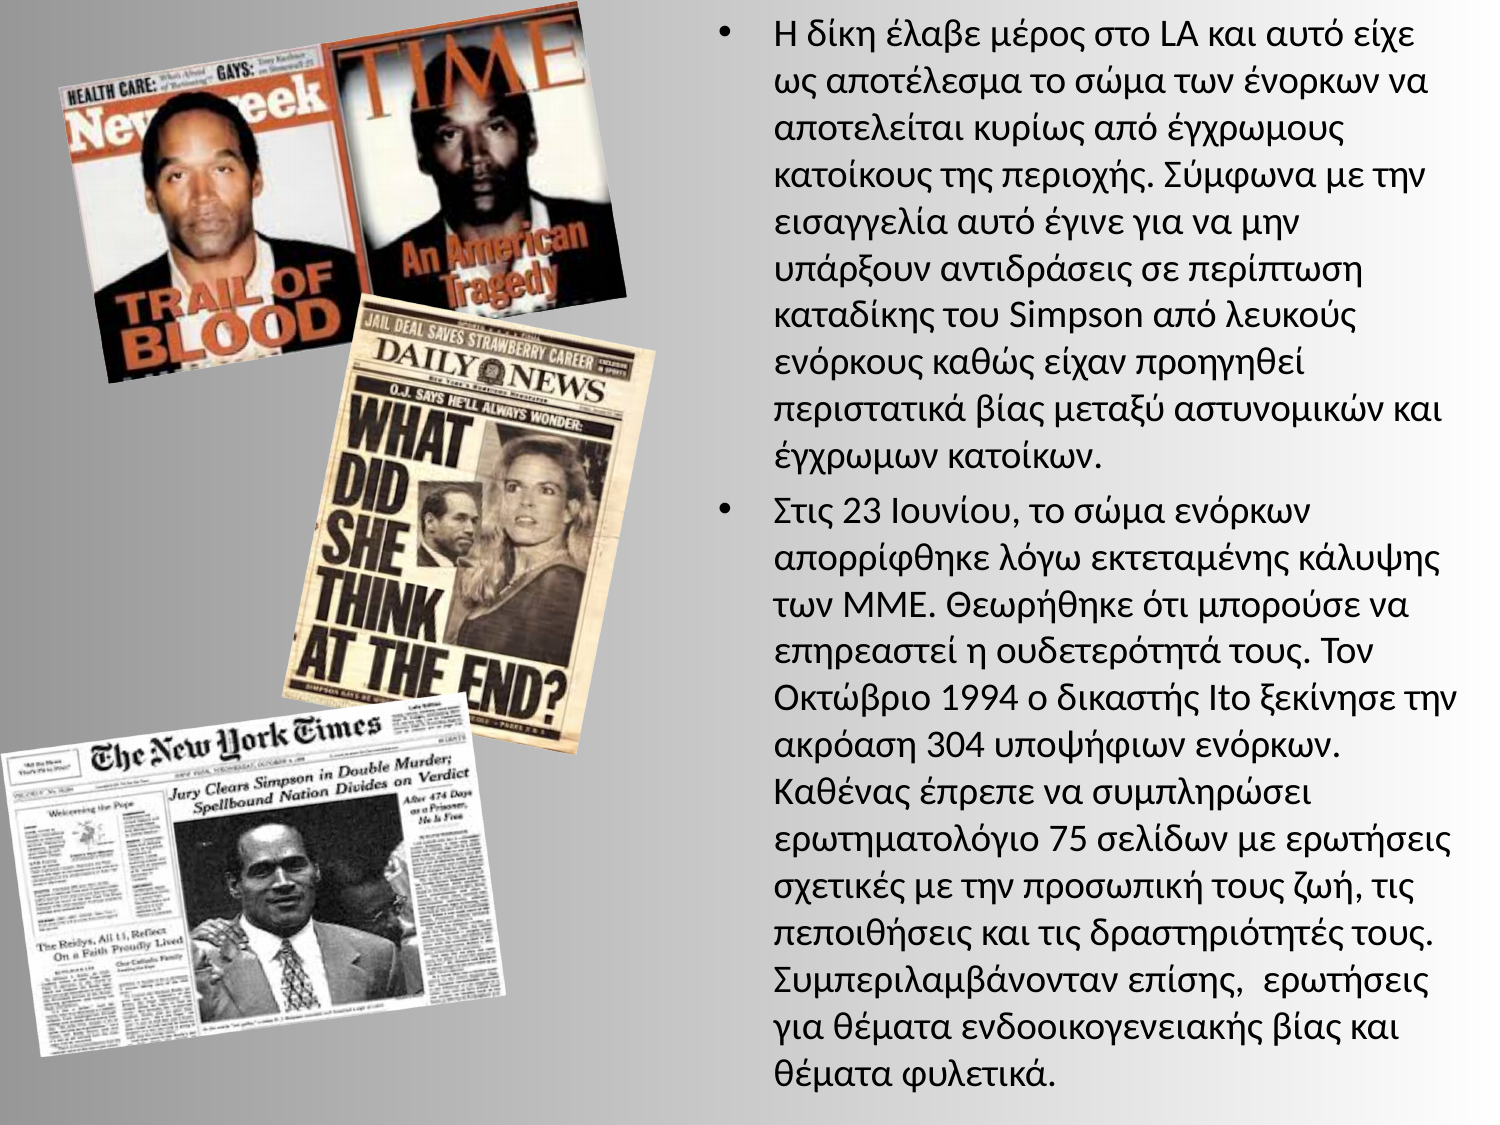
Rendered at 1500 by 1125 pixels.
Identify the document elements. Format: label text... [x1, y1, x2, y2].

list Η δίκη έλαβε μέρος στο LA και αυτό είχε ως αποτέλεσμα το σώμα των ένορκων να αποτελείται κυρίως από έγχρωμους κατοίκους της περιοχής. Σύμφωνα με την εισαγγελία αυτό έγινε για να μην υπάρξουν αντιδράσεις σε περίπτωση καταδίκης του Simpson από λευκούς ενόρκους καθώς είχαν προηγηθεί περιστατικά βίας μεταξύ αστυνομικών και έγχρωμων κατοίκων. Στις 23 Ιουνίου, το σώμα ενόρκων απορρίφθηκε λόγω εκτεταμένης κάλυψης των ΜΜΕ. Θεωρήθηκε ότι μπορούσε να επηρεαστεί η ουδετερότητά τους. Τον Οκτώβριο 1994 ο δικαστής Ito ξεκίνησε την ακρόαση 304 υποψήφιων ενόρκων. Καθένας έπρεπε να συμπληρώσει ερωτηματολόγιο 75 σελίδων με ερωτήσεις σχετικές με την προσωπική τους ζωή, τις πεποιθήσεις και τις δραστηριότητές τους. Συμπεριλαμβάνονταν επίσης, ερωτήσεις για θέματα ενδοοικογενειακής βίας και θέματα φυλετικά. [703, 0, 1477, 1102]
picture [1, 1, 655, 1056]
